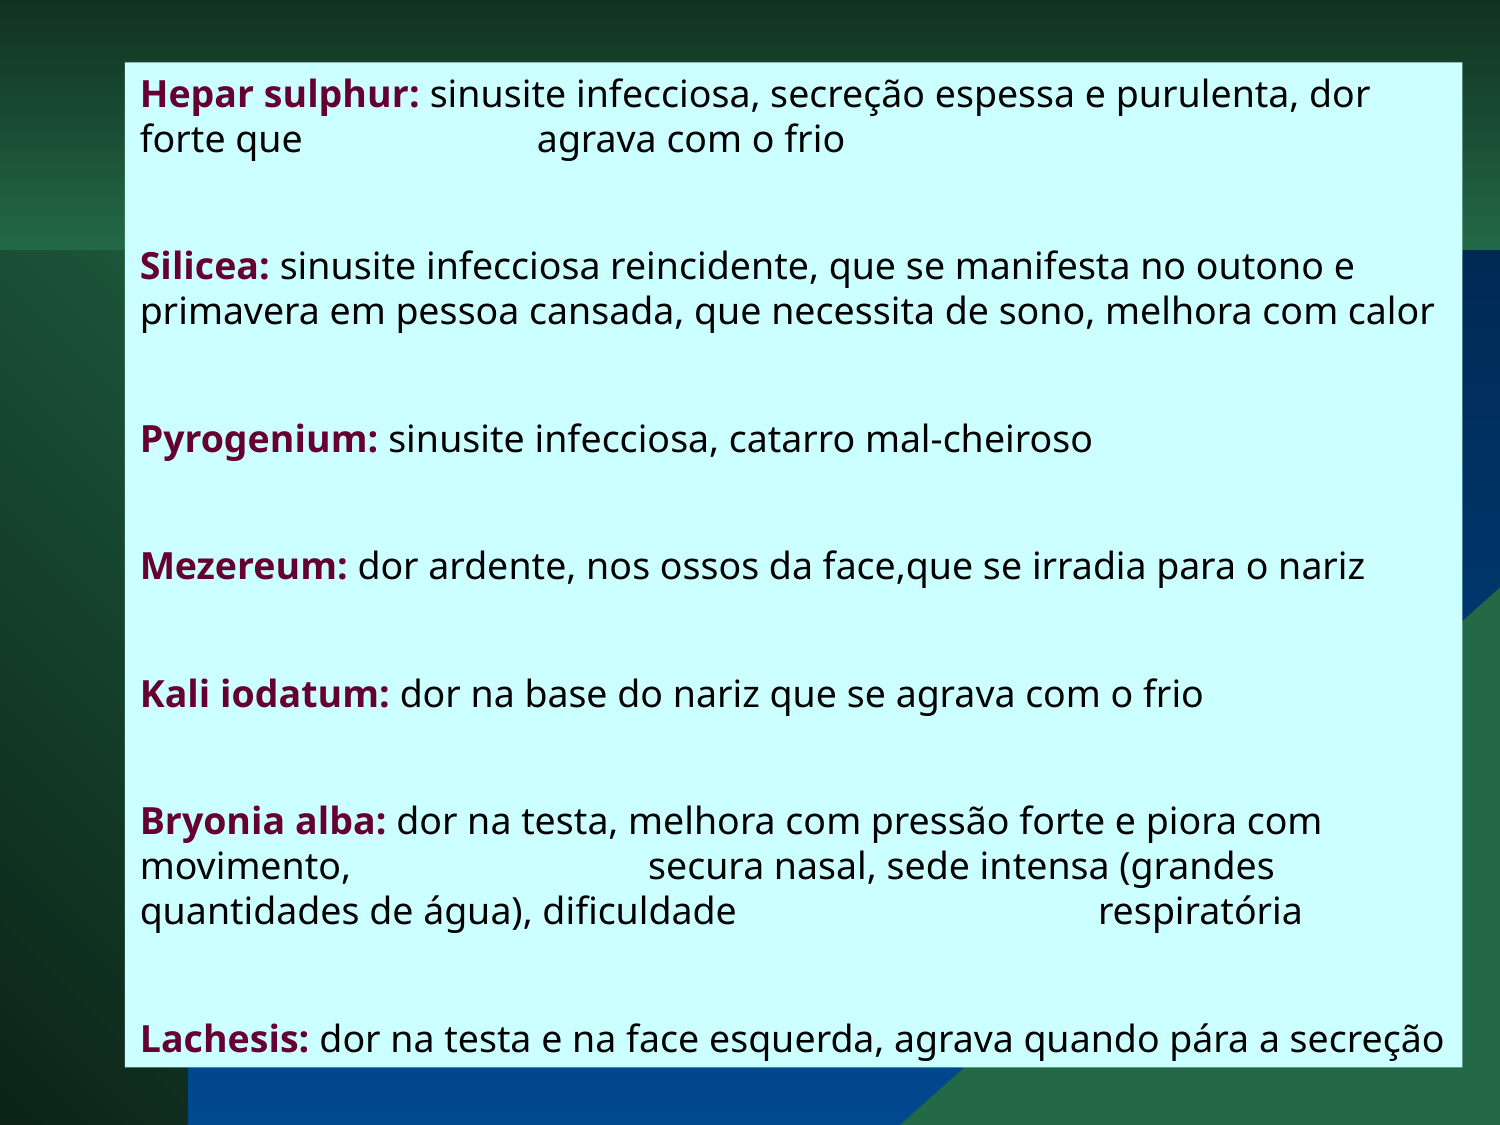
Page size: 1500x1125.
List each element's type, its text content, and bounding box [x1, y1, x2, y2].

text_box [0, 0, 1500, 250]
text_box Hepar sulphur: sinusite infecciosa, secreção espessa e purulenta, dor forte que agrava com o frio Silicea: sinusite infecciosa reincidente, que se manifesta no outono e primavera em pessoa cansada, que necessita de sono, melhora com calor Pyrogenium: sinusite infecciosa, catarro mal-cheiroso Mezereum: dor ardente, nos ossos da face,que se irradia para o nariz Kali iodatum: dor na base do nariz que se agrava com o frio Bryonia alba: dor na testa, melhora com pressão forte e piora com movimento, secura nasal, sede intensa (grandes quantidades de água), dificuldade respiratória Lachesis: dor na testa e na face esquerda, agrava quando pára a secreção [124, 62, 1463, 1068]
text_box [899, 587, 1500, 1125]
text_box [0, 250, 188, 1125]
